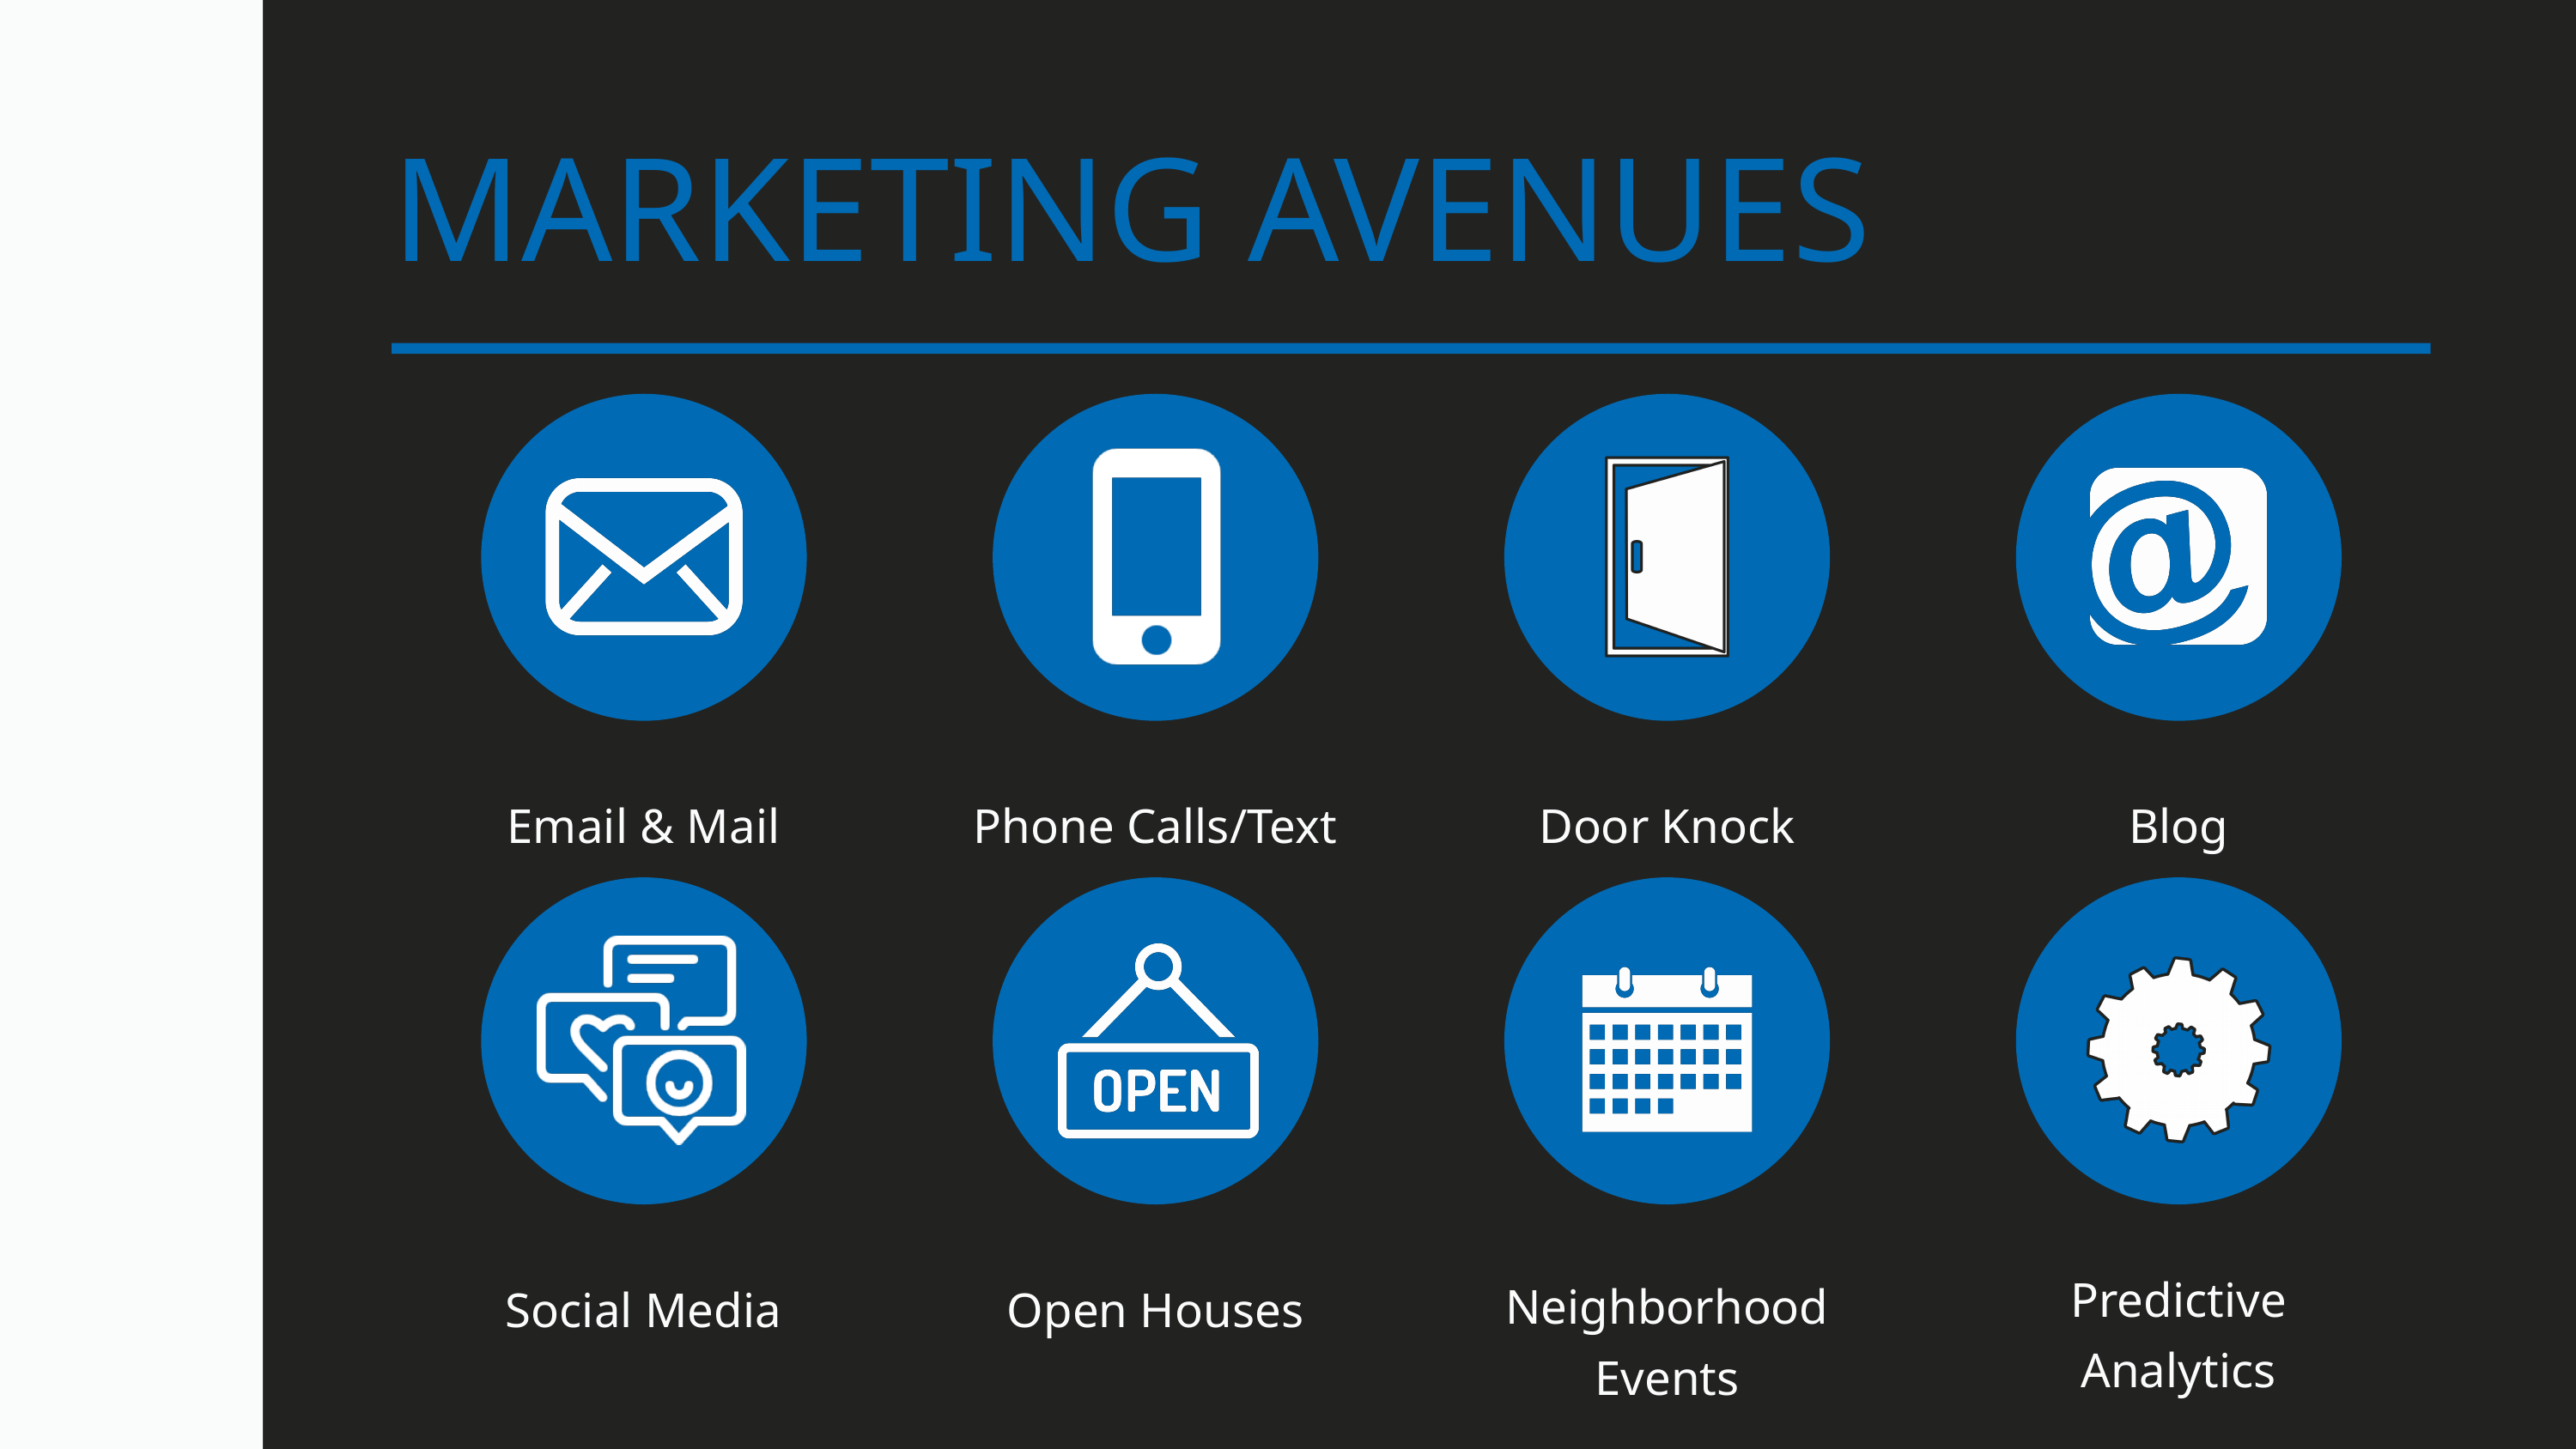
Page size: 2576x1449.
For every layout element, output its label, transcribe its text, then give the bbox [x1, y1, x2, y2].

text_box MARKETING AVENUES [392, 118, 2432, 290]
picture [988, 871, 1328, 1210]
text_box Neighborhood Events [1478, 1263, 1856, 1404]
picture [536, 936, 746, 1146]
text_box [454, 876, 833, 1330]
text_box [2014, 876, 2343, 1205]
picture [1043, 438, 1280, 675]
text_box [1503, 876, 1832, 884]
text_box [966, 876, 1345, 1330]
picture [510, 422, 778, 690]
picture [2051, 922, 2306, 1177]
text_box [966, 393, 1345, 846]
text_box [1478, 393, 1856, 846]
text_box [1990, 393, 2368, 846]
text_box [454, 393, 833, 846]
picture [2069, 446, 2289, 666]
text_box [0, 0, 264, 1449]
picture [1549, 411, 1786, 701]
text_box Predictive Analytics [1990, 1256, 2368, 1397]
picture [1502, 884, 1832, 1216]
text_box [392, 343, 2431, 355]
